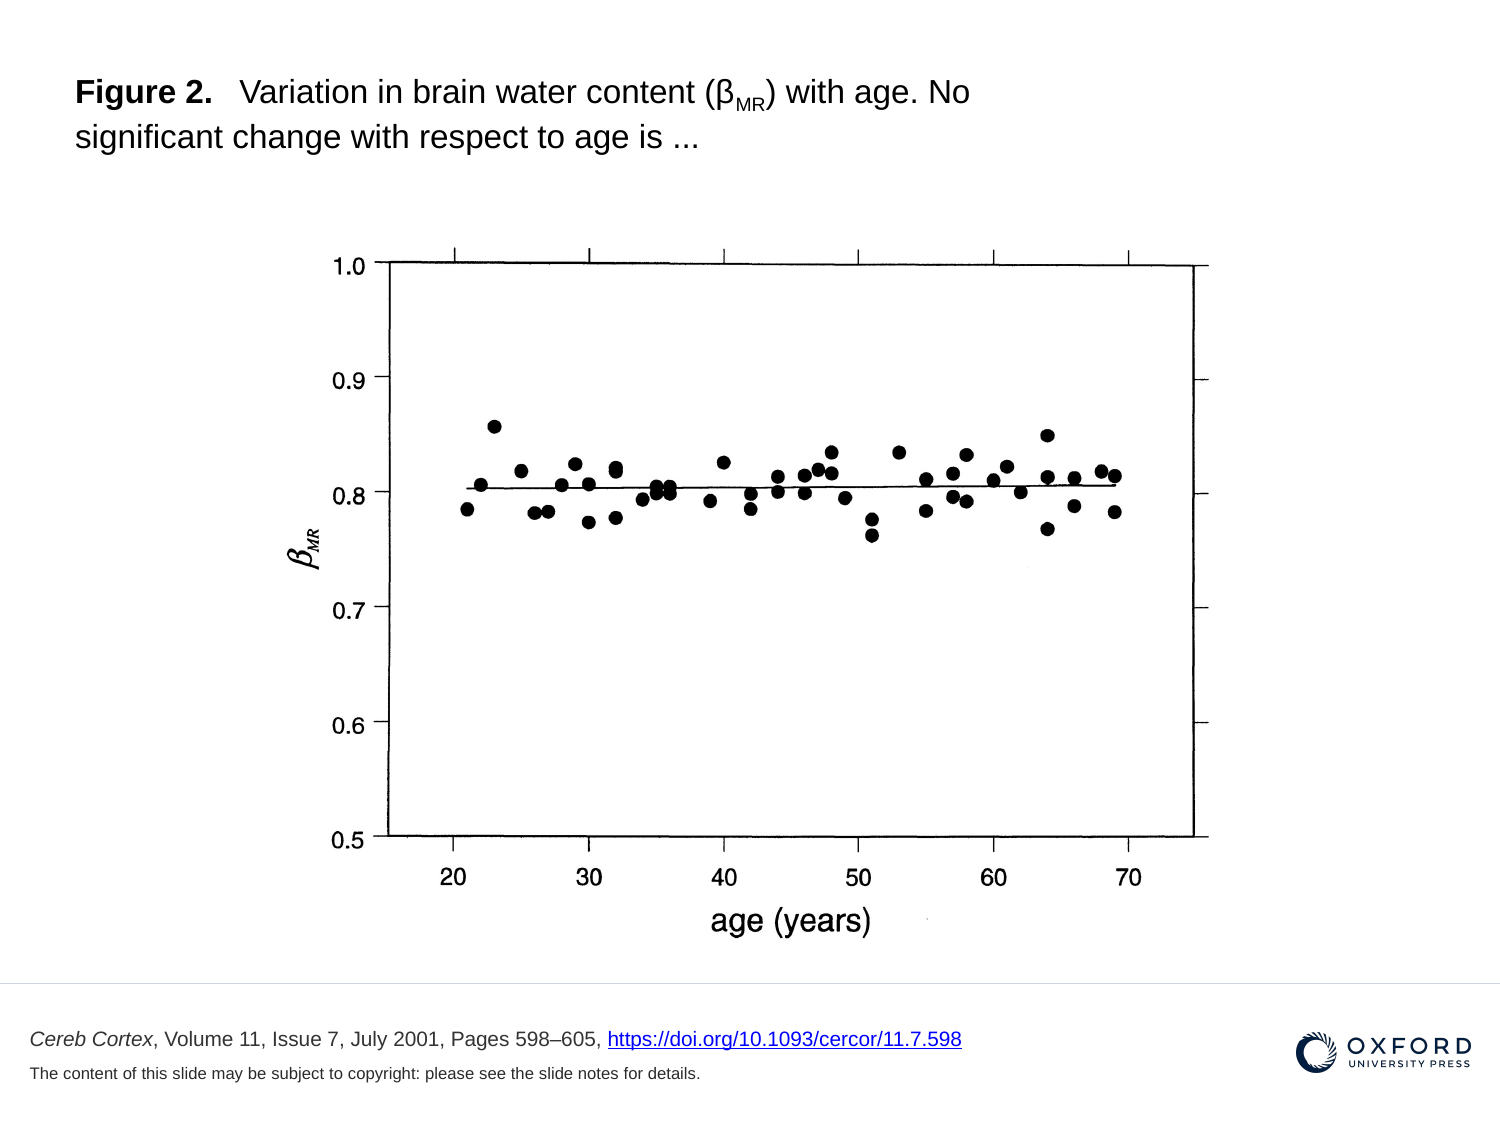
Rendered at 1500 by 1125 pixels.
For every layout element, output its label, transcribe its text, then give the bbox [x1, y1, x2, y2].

footer Cereb Cortex, Volume 11, Issue 7, July 2001, Pages 598–605, https://doi.org/10.1093/cercor/11.7.598 The content of this slide may be subject to copyright: please see the slide notes for details. [0, 983, 1260, 1125]
picture [1296, 1032, 1471, 1073]
title Figure 2. Variation in brain water content (βMR) with age. No significant change with respect to age is ... [75, 69, 1078, 171]
picture [277, 224, 1225, 957]
